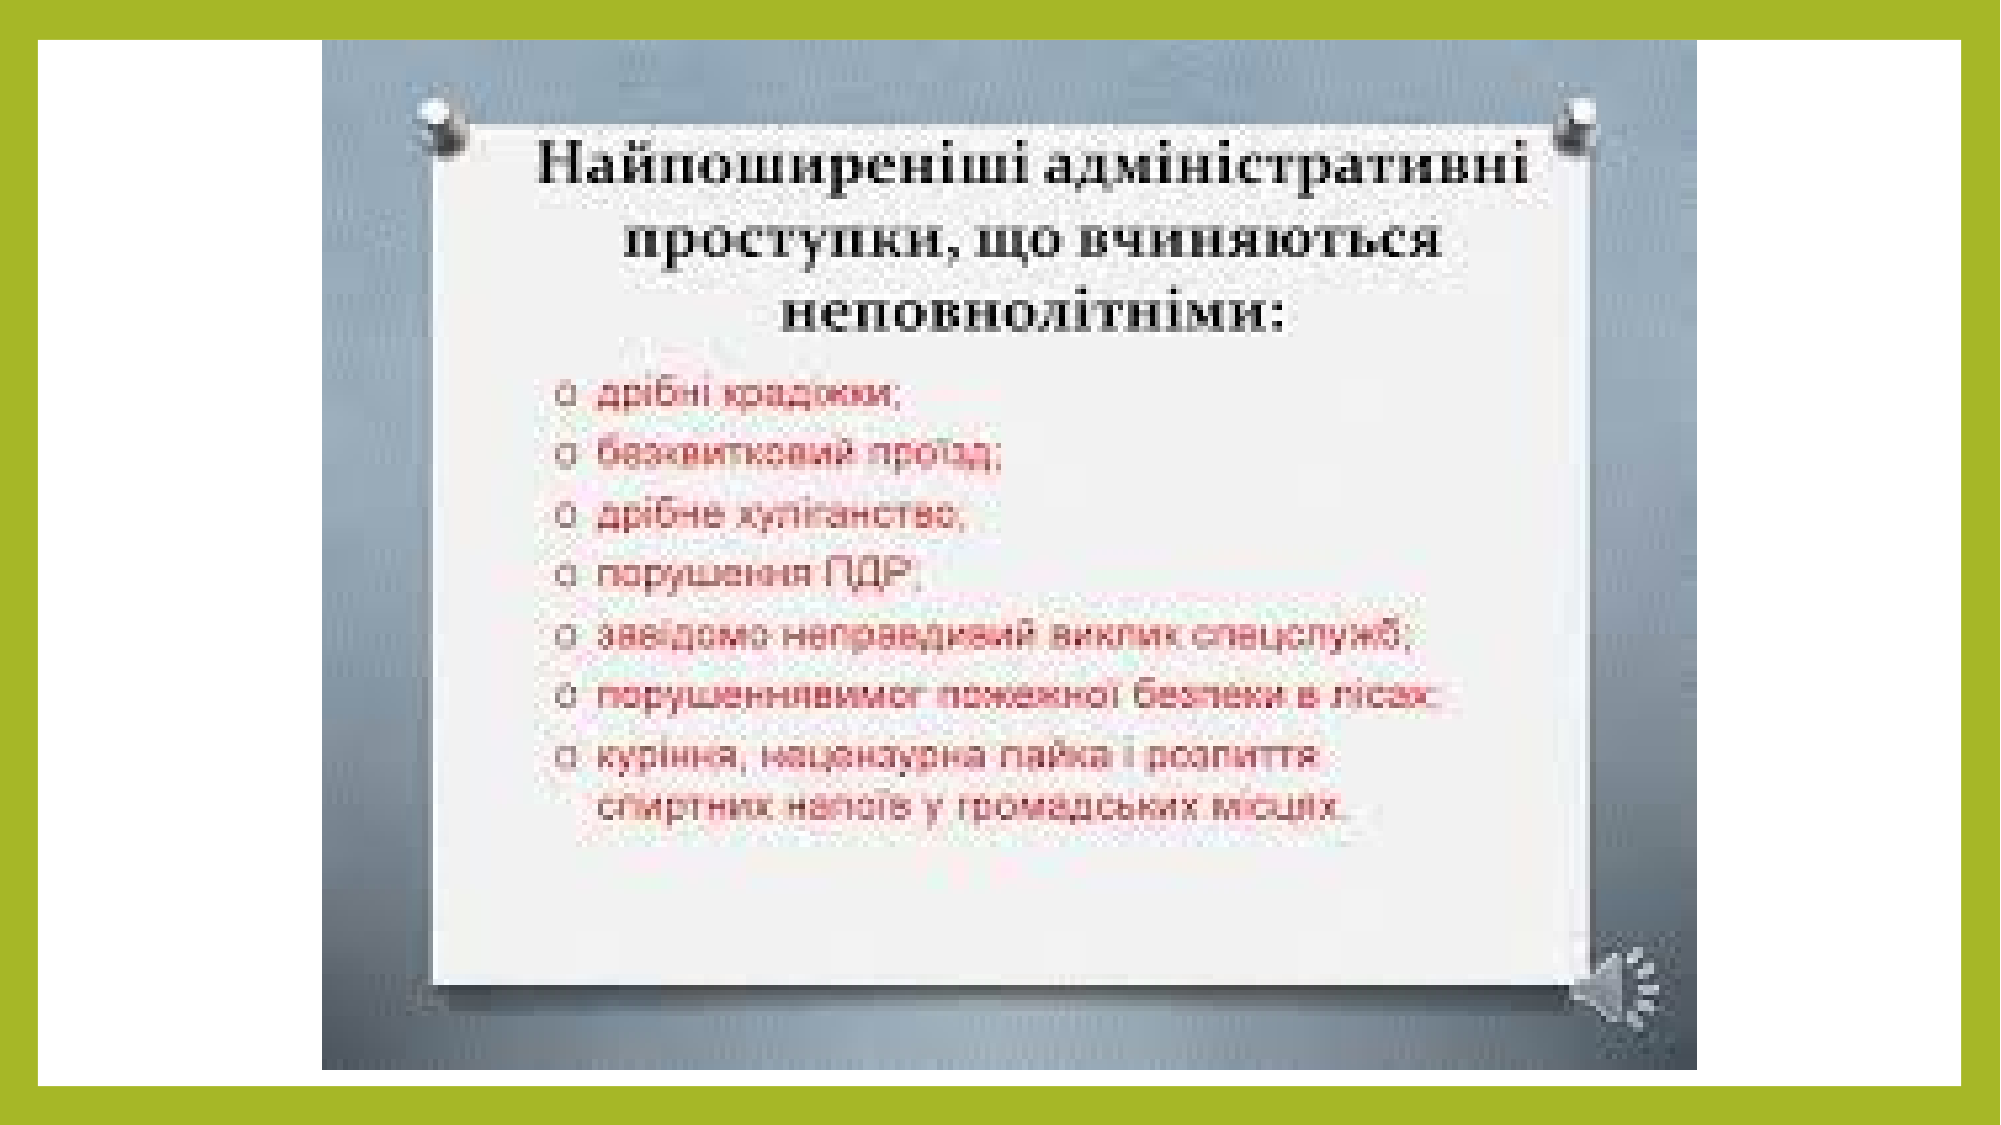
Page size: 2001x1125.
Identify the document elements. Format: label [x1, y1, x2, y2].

picture [322, 40, 1698, 1071]
